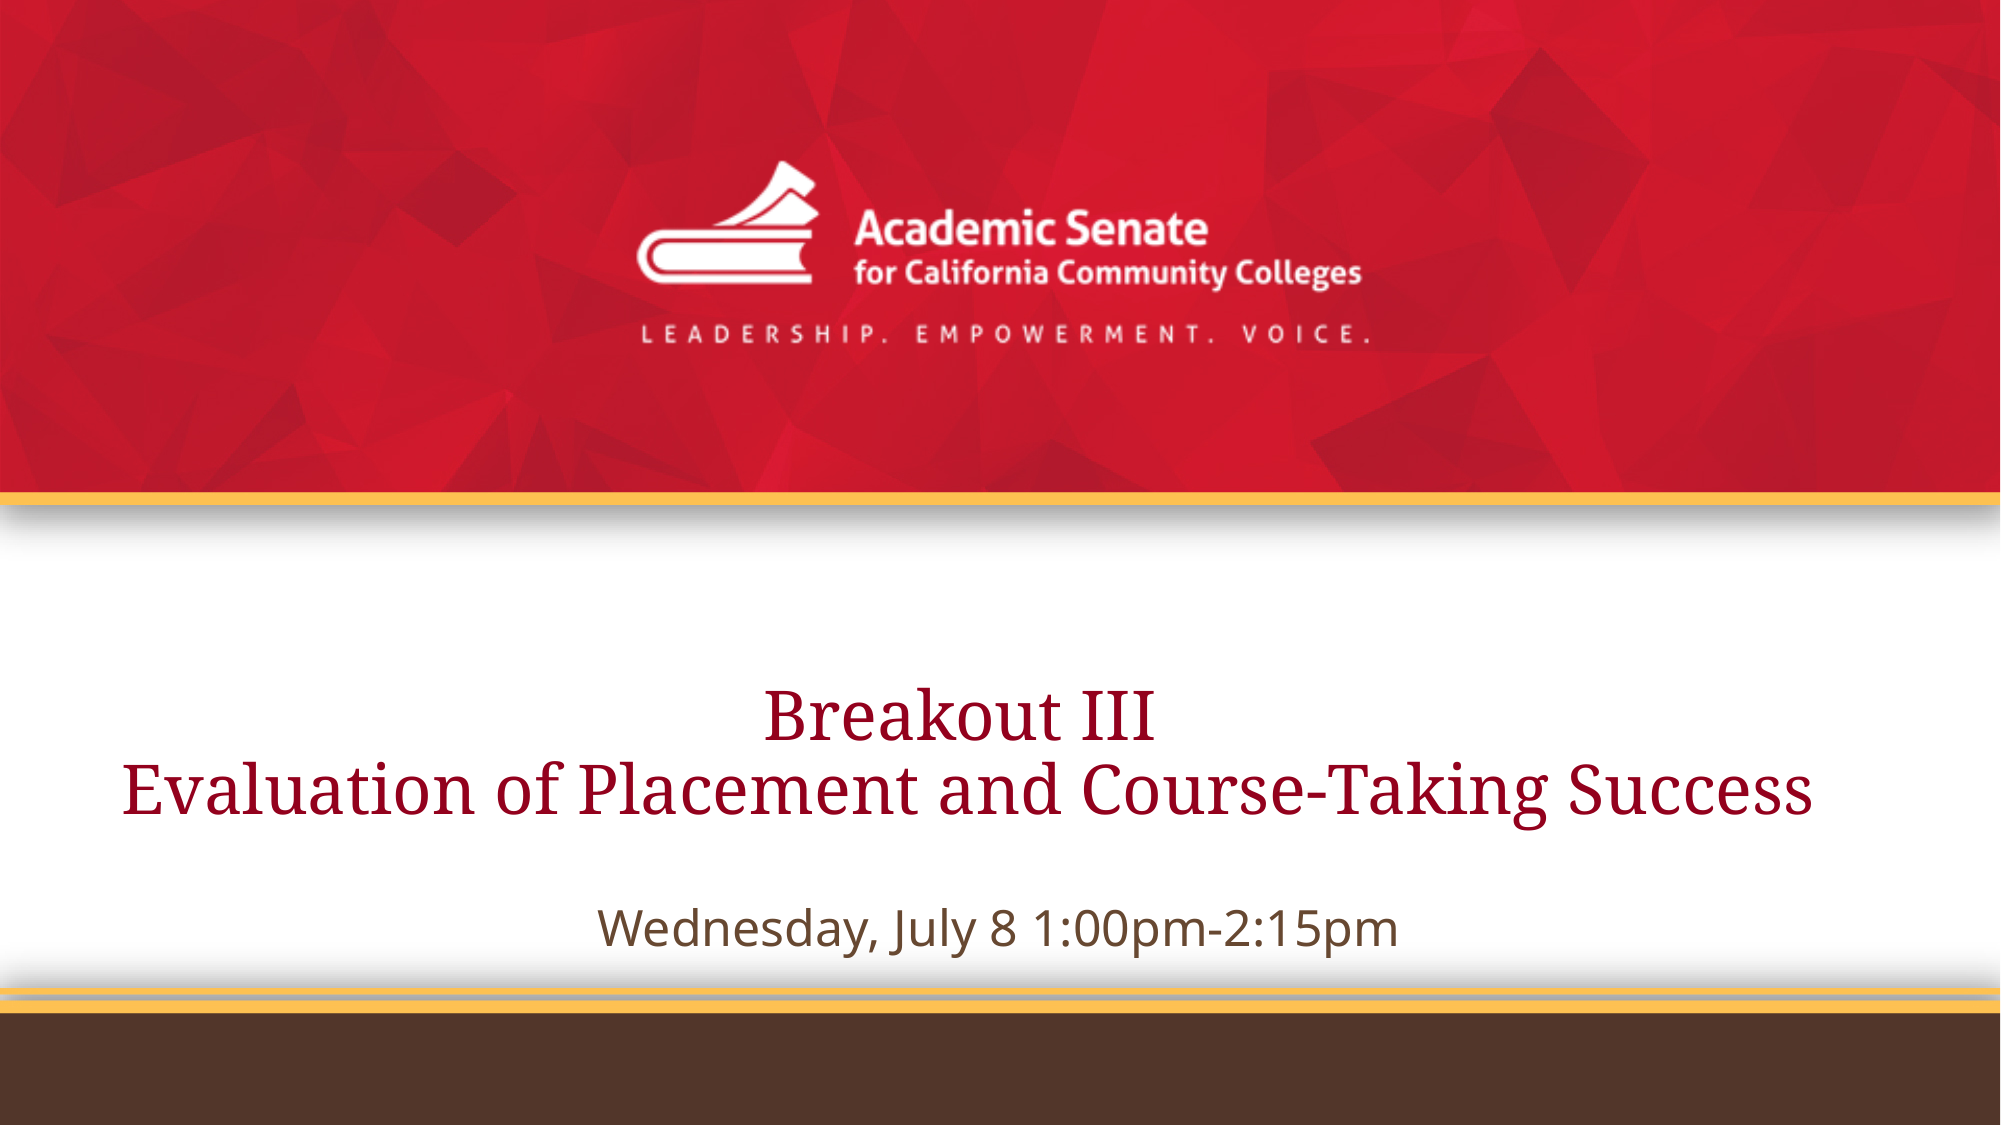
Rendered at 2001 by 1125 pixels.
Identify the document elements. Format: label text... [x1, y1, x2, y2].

title Breakout III Evaluation of Placement and Course-Taking Success [106, 621, 1832, 837]
list Wednesday, July 8 1:00pm-2:15pm [136, 889, 1862, 999]
picture [0, 0, 2001, 1125]
